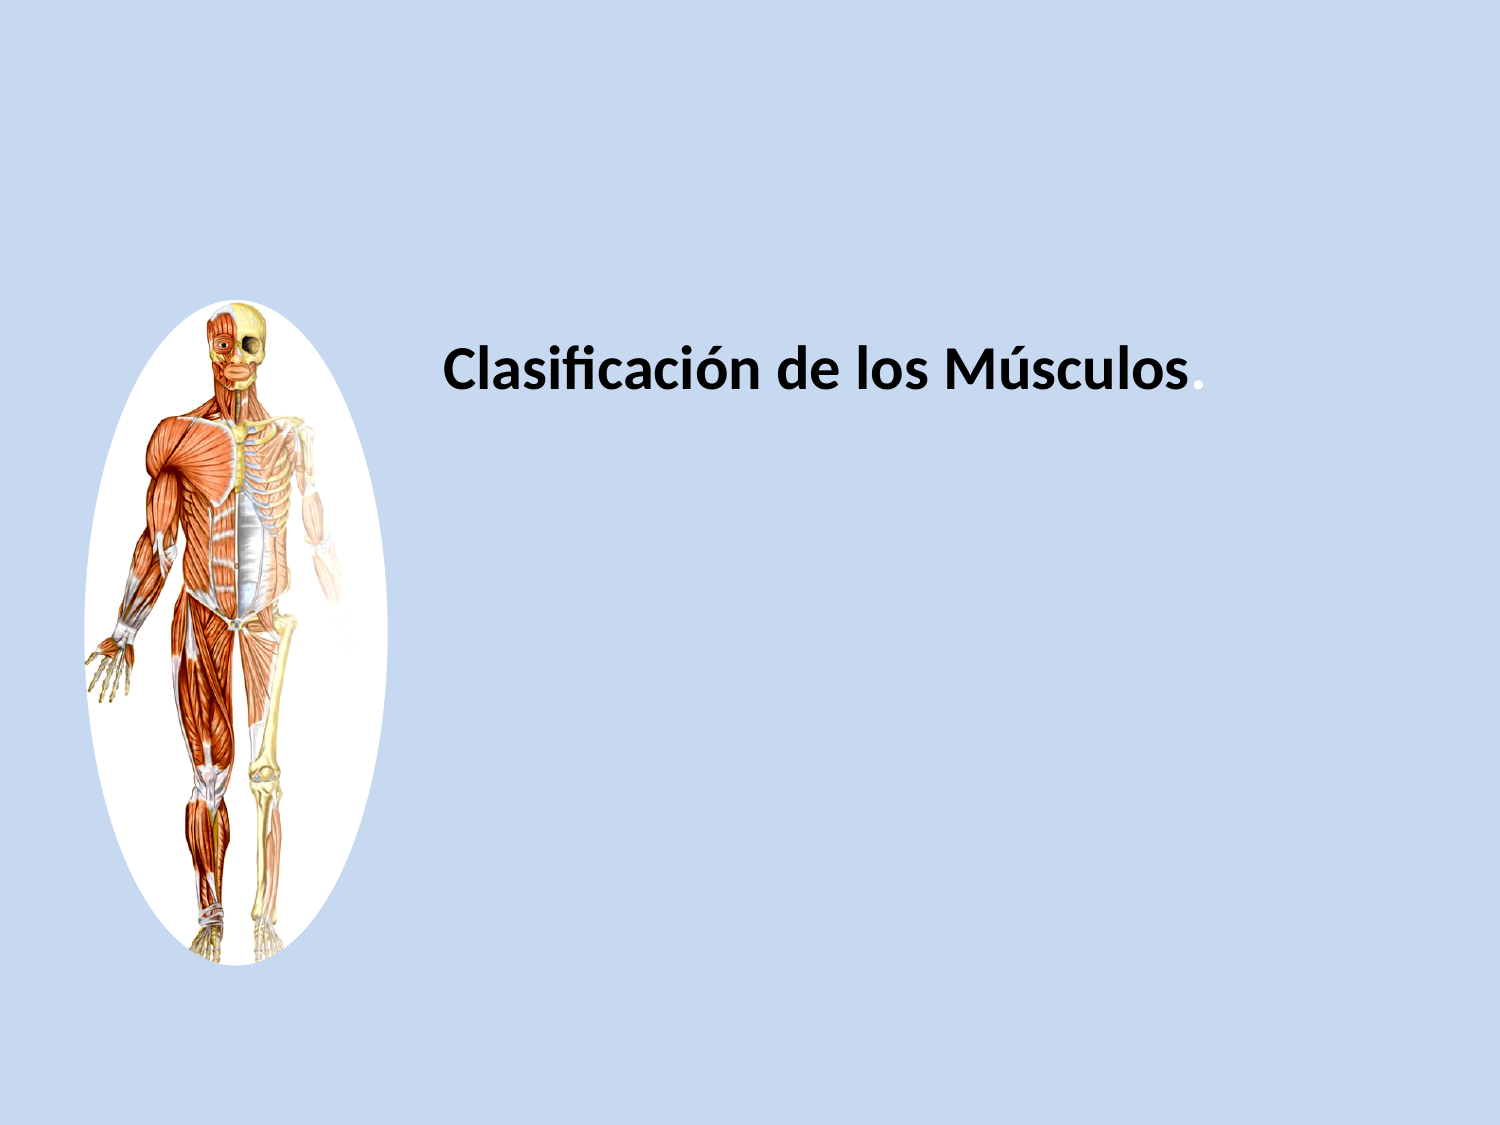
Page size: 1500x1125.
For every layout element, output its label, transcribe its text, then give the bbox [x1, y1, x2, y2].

picture [84, 299, 388, 966]
title Clasificación de los Músculos. [391, 305, 1339, 425]
